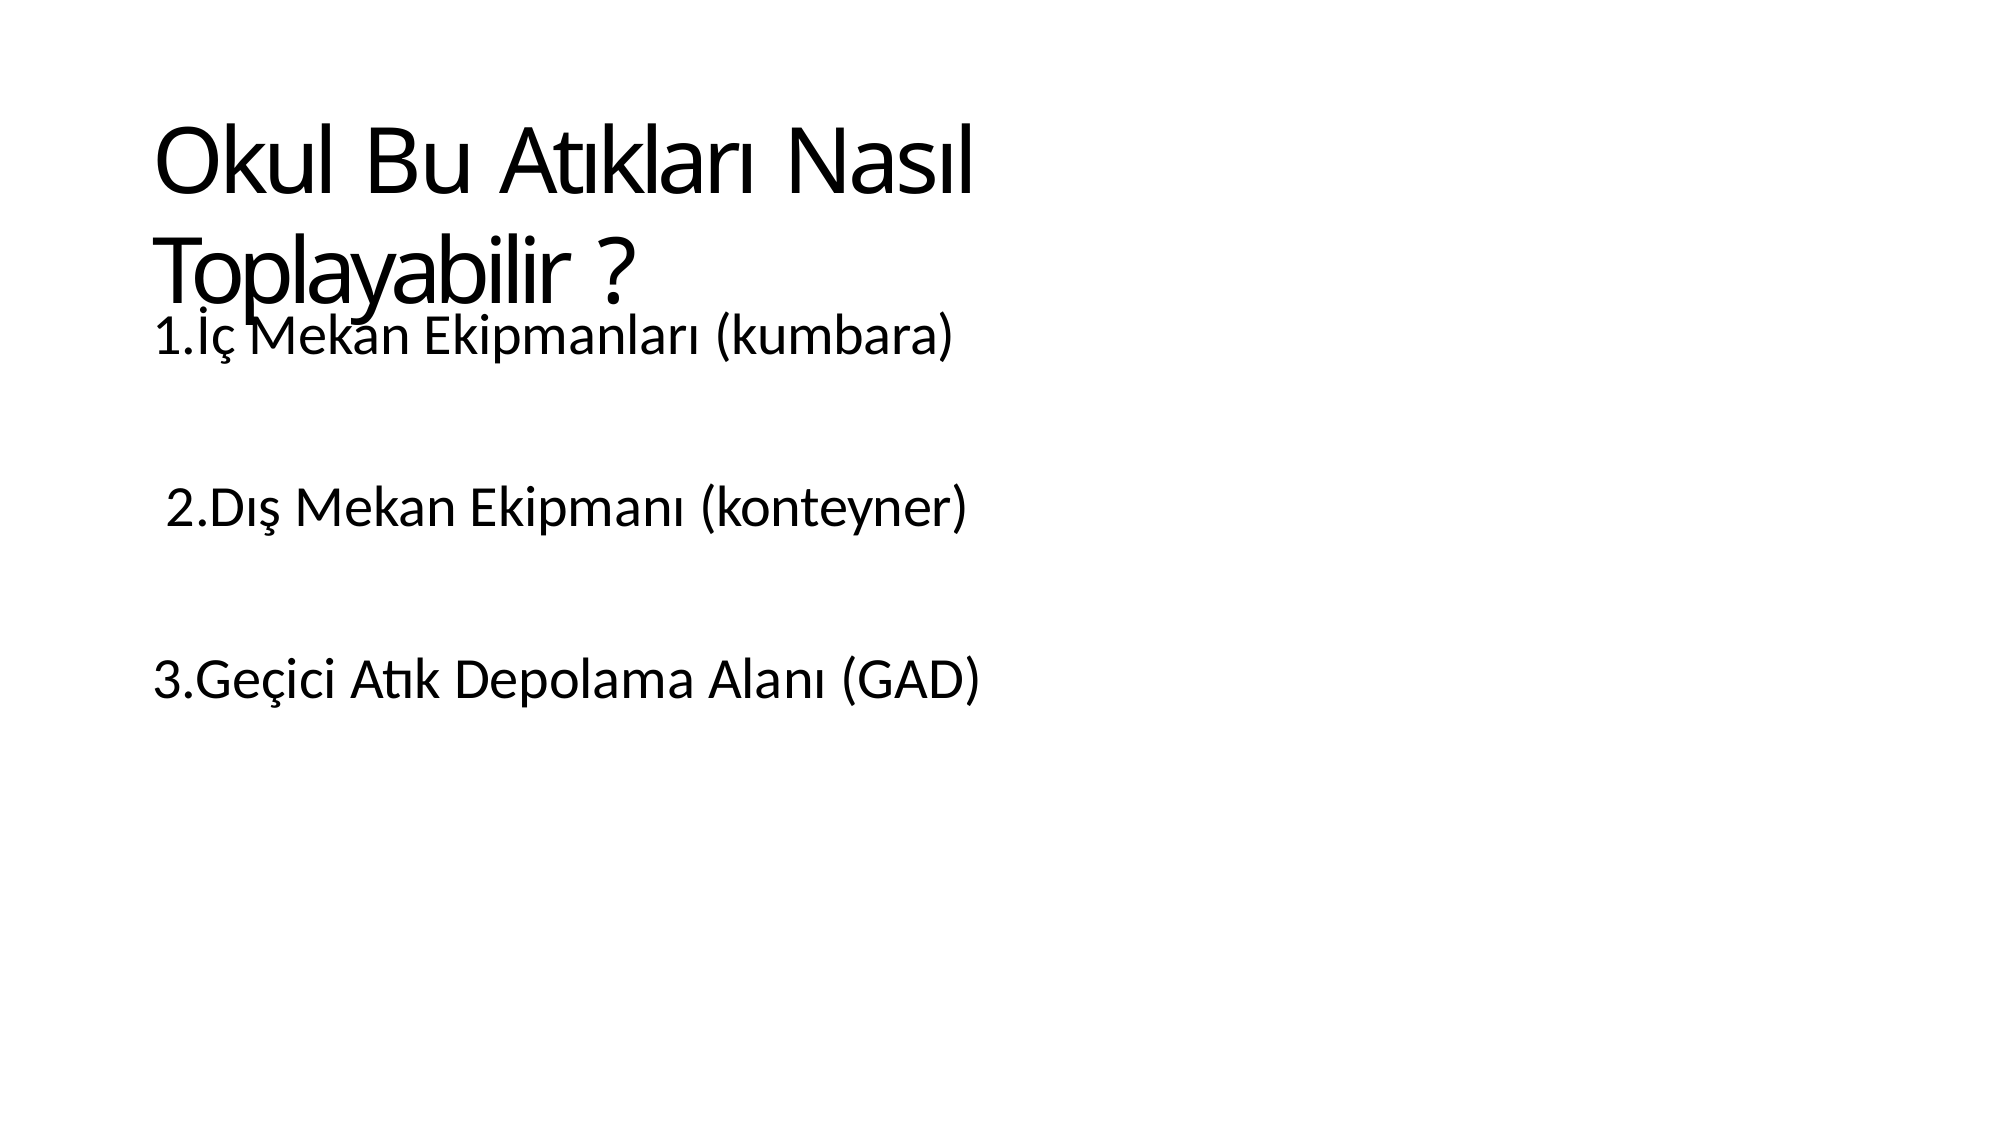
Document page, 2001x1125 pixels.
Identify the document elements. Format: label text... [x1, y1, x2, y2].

text_box Okul Bu Atıkları Nasıl Toplayabilir ? [150, 99, 1390, 280]
text_box 1.İç Mekan Ekipmanları (kumbara) 2.Dış Mekan Ekipmanı (konteyner) 3.Geçici Atık Depolama Alanı (GAD) [150, 280, 1588, 711]
